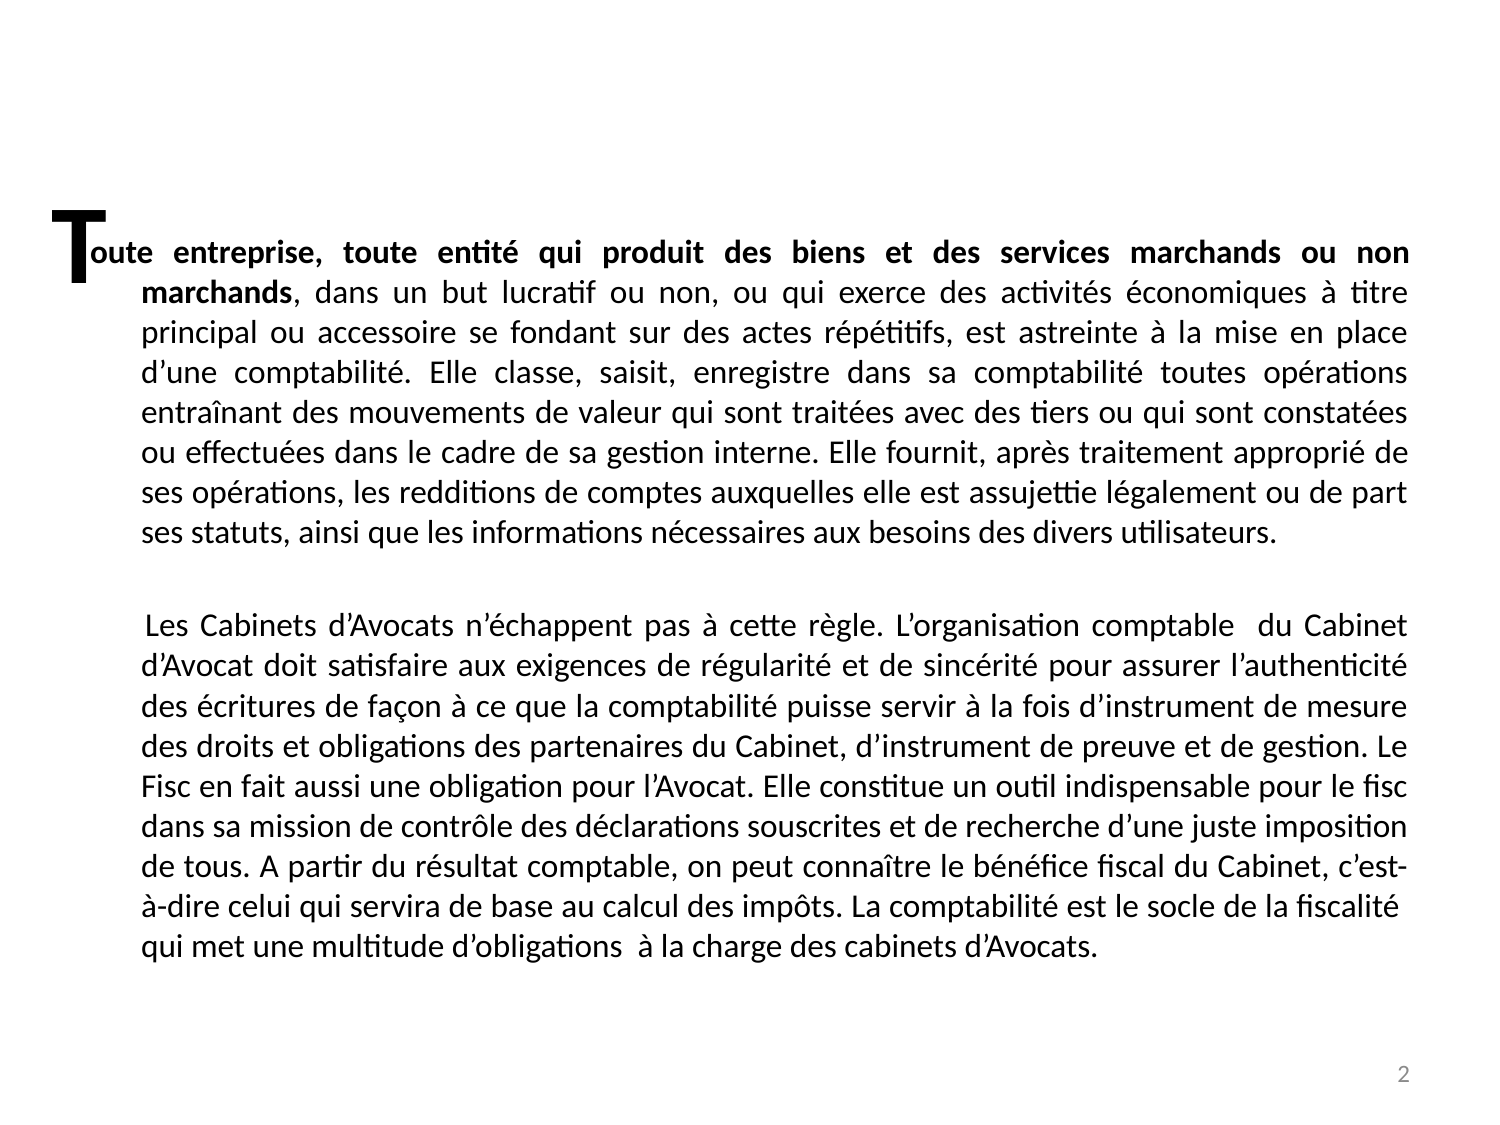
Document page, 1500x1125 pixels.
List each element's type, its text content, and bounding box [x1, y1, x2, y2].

text_box T [2, 163, 132, 314]
slide_number 2 [1074, 1042, 1425, 1103]
list oute entreprise, toute entité qui produit des biens et des services marchands ou non marchands, dans un but lucratif ou non, ou qui exerce des activités économiques à titre principal ou accessoire se fondant sur des actes répétitifs, est astreinte à la mise en place d’une comptabilité. Elle classe, saisit, enregistre dans sa comptabilité toutes opérations entraînant des mouvements de valeur qui sont traitées avec des tiers ou qui sont constatées ou effectuées dans le cadre de sa gestion interne. Elle fournit, après traitement approprié de ses opérations, les redditions de comptes auxquelles elle est assujettie légalement ou de part ses statuts, ainsi que les informations nécessaires aux besoins des divers utilisateurs. Les Cabinets d’Avocats n’échappent pas à cette règle. L’organisation comptable du Cabinet d’Avocat doit satisfaire aux exigences de régularité et de sincérité pour assurer l’authenticité des écritures de façon à ce que la comptabilité puisse servir à la fois d’instrument de mesure des droits et obligations des partenaires du Cabinet, d’instrument de preuve et de gestion. Le Fisc en fait aussi une obligation pour l’Avocat. Elle constitue un outil indispensable pour le fisc dans sa mission de contrôle des déclarations souscrites et de recherche d’une juste imposition de tous. A partir du résultat comptable, on peut connaître le bénéfice fiscal du Cabinet, c’est-à-dire celui qui servira de base au calcul des impôts. La comptabilité est le socle de la fiscalité qui met une multitude d’obligations à la charge des cabinets d’Avocats. [75, 128, 1425, 1032]
